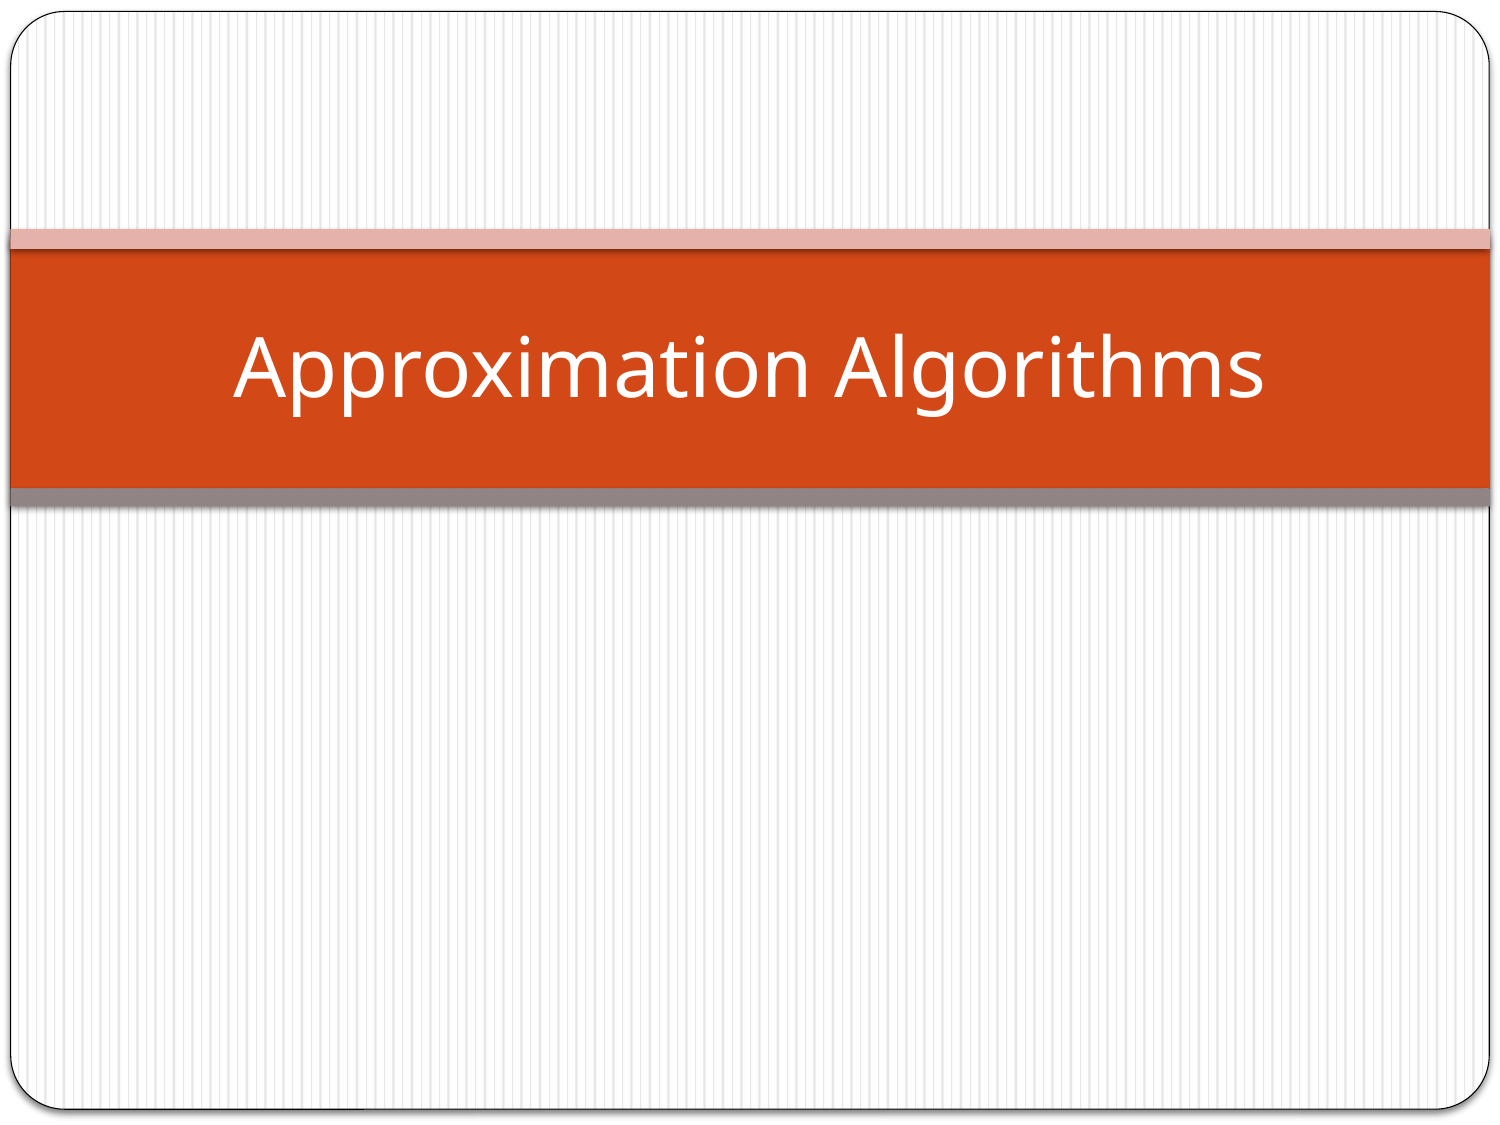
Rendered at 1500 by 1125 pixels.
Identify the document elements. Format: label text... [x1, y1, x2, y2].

title Approximation Algorithms [75, 247, 1425, 489]
